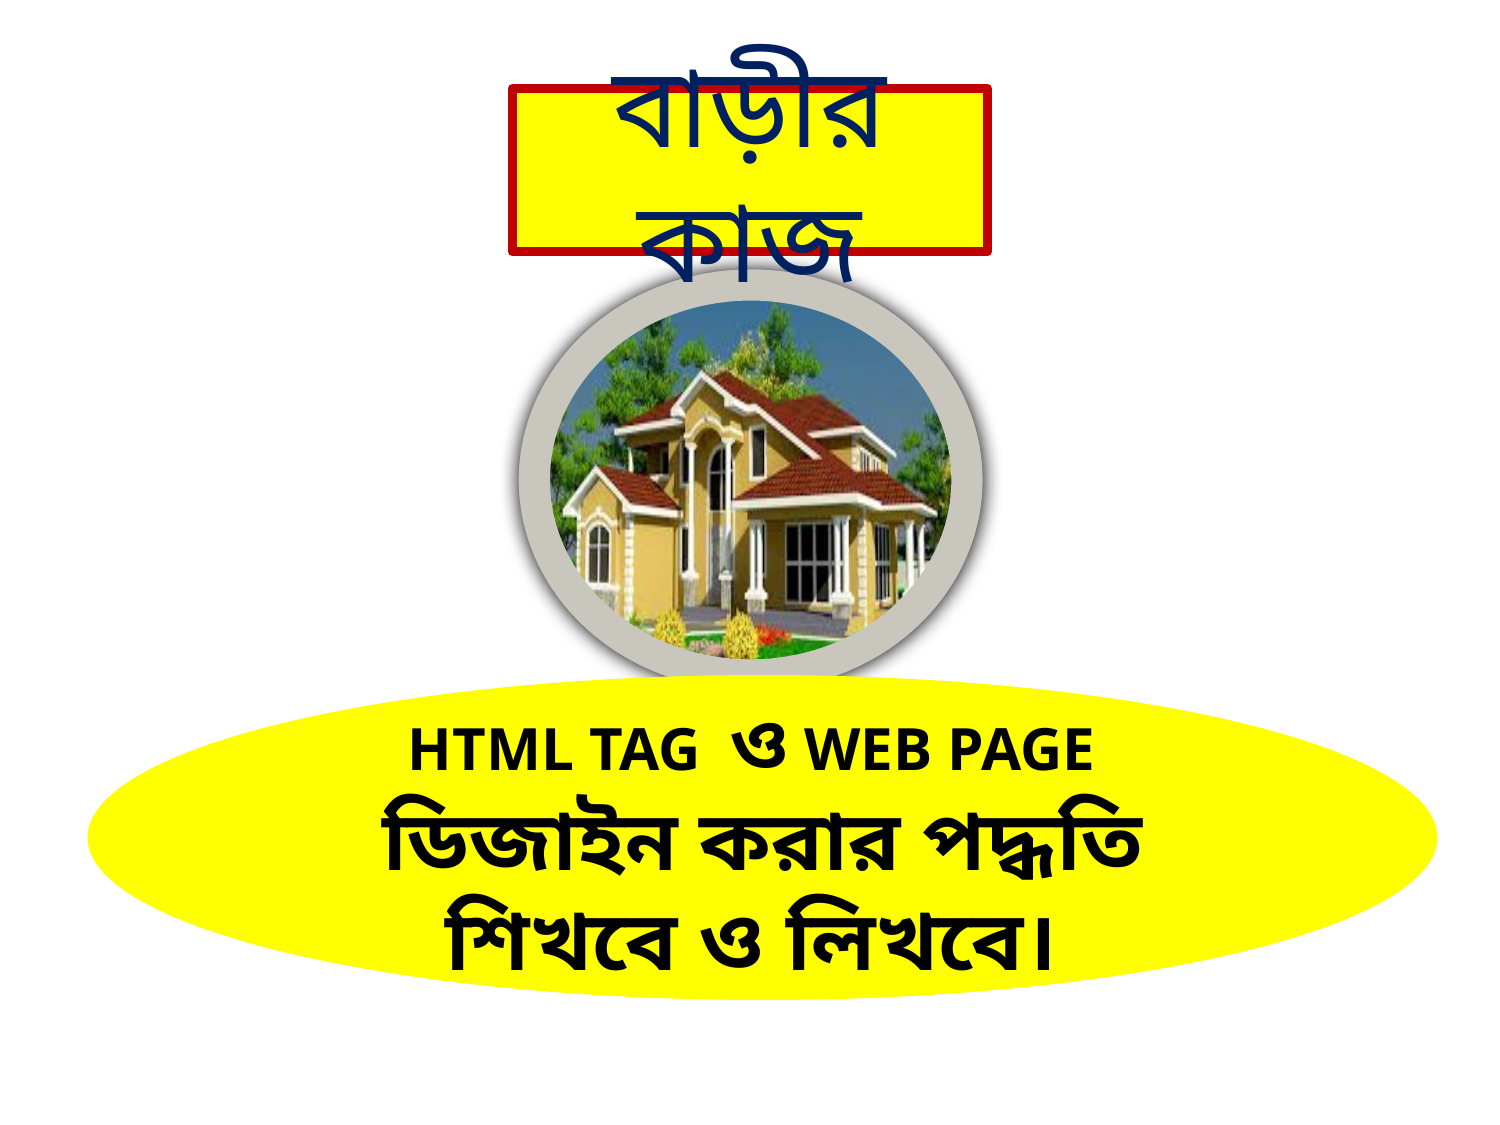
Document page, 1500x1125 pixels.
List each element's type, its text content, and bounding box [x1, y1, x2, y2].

picture [534, 284, 968, 676]
text_box HTML TAG ও WEB PAGE ডিজাইন করার পদ্ধতি শিখবে ও লিখবে। [85, 680, 1440, 1003]
text_box বাড়ীর কাজ [510, 87, 989, 254]
